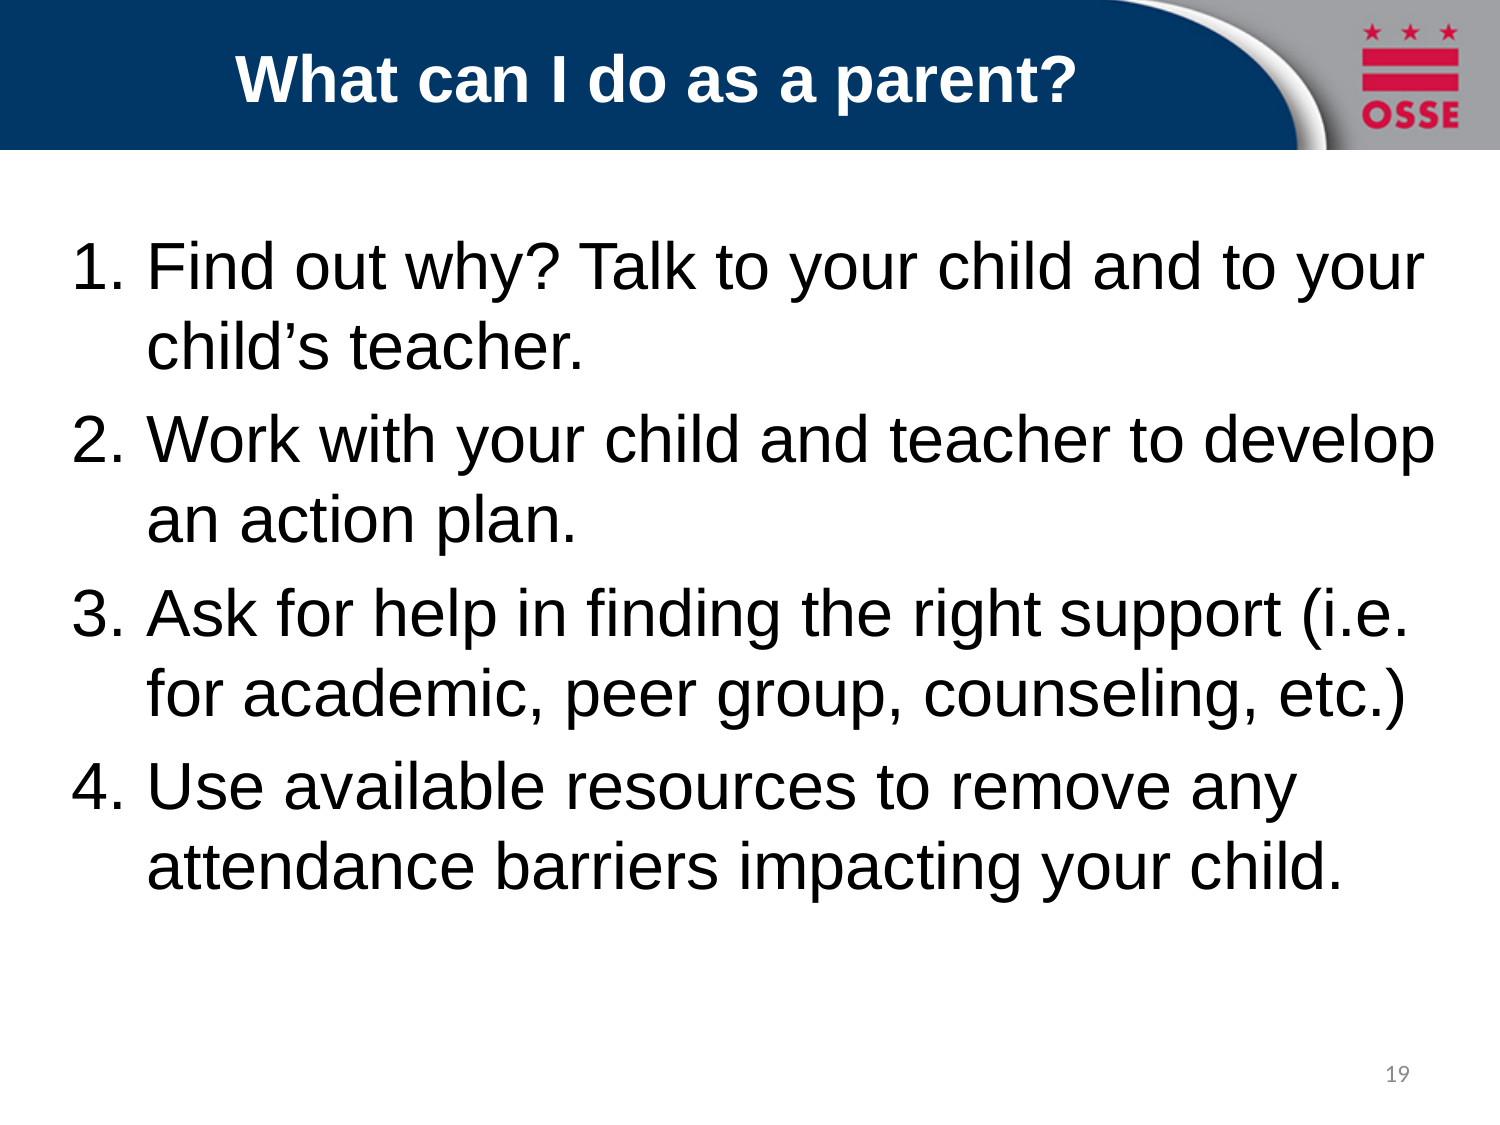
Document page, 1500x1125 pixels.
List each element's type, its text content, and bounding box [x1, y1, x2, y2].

title What can I do as a parent? [14, 18, 1302, 134]
list Find out why? Talk to your child and to your child’s teacher. Work with your child and teacher to develop an action plan. Ask for help in finding the right support (i.e. for academic, peer group, counseling, etc.) Use available resources to remove any attendance barriers impacting your child. [56, 215, 1459, 962]
slide_number 19 [1074, 1042, 1425, 1103]
picture [0, 0, 1500, 150]
